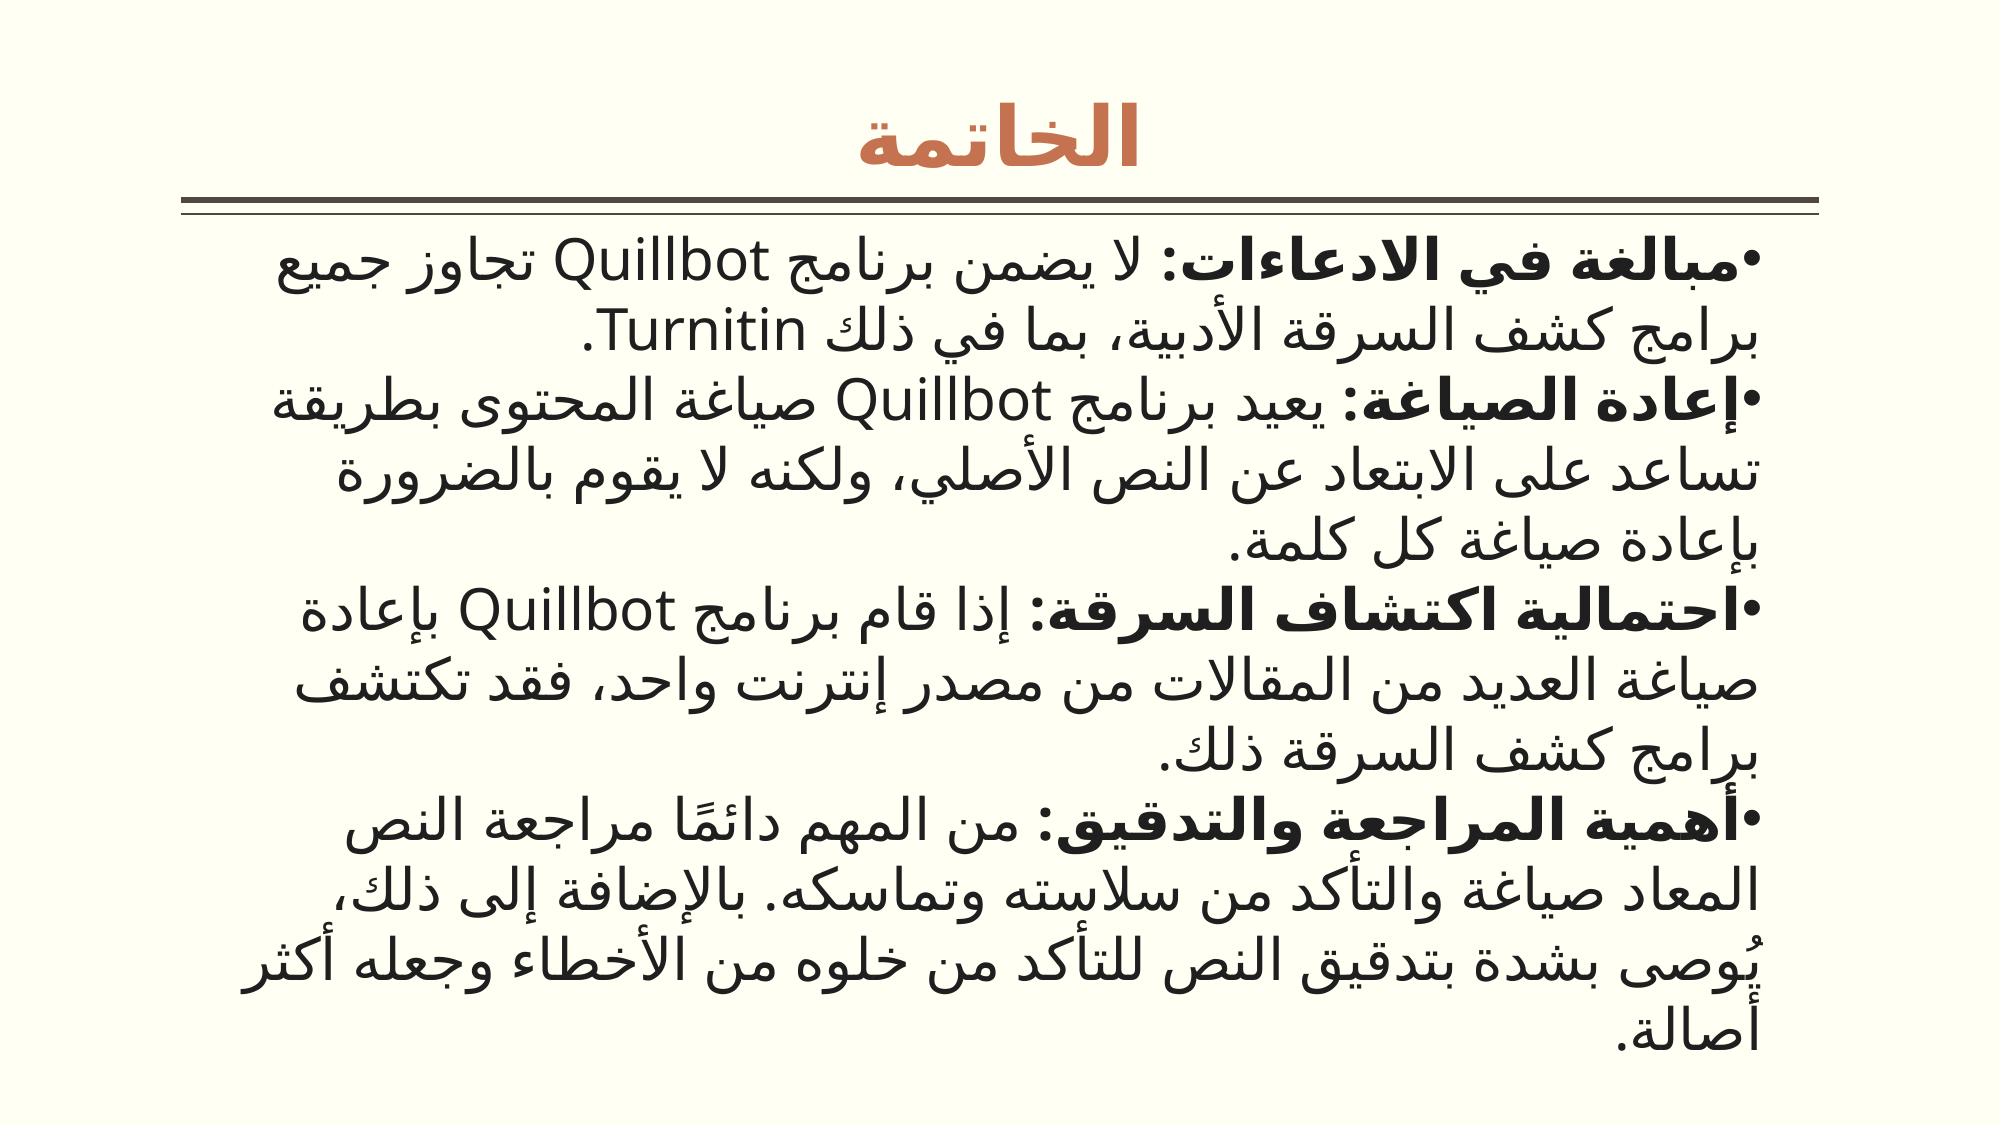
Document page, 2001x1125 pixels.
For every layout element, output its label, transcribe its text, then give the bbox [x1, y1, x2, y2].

title الخاتمة [181, 12, 1819, 193]
text_box مبالغة في الادعاءات: لا يضمن برنامج Quillbot تجاوز جميع برامج كشف السرقة الأدبية، بما في ذلك Turnitin. إعادة الصياغة: يعيد برنامج Quillbot صياغة المحتوى بطريقة تساعد على الابتعاد عن النص الأصلي، ولكنه لا يقوم بالضرورة بإعادة صياغة كل كلمة. احتمالية اكتشاف السرقة: إذا قام برنامج Quillbot بإعادة صياغة العديد من المقالات من مصدر إنترنت واحد، فقد تكتشف برامج كشف السرقة ذلك. أهمية المراجعة والتدقيق: من المهم دائمًا مراجعة النص المعاد صياغة والتأكد من سلاسته وتماسكه. بالإضافة إلى ذلك، يُوصى بشدة بتدقيق النص للتأكد من خلوه من الأخطاء وجعله أكثر أصالة. [222, 214, 1777, 1070]
